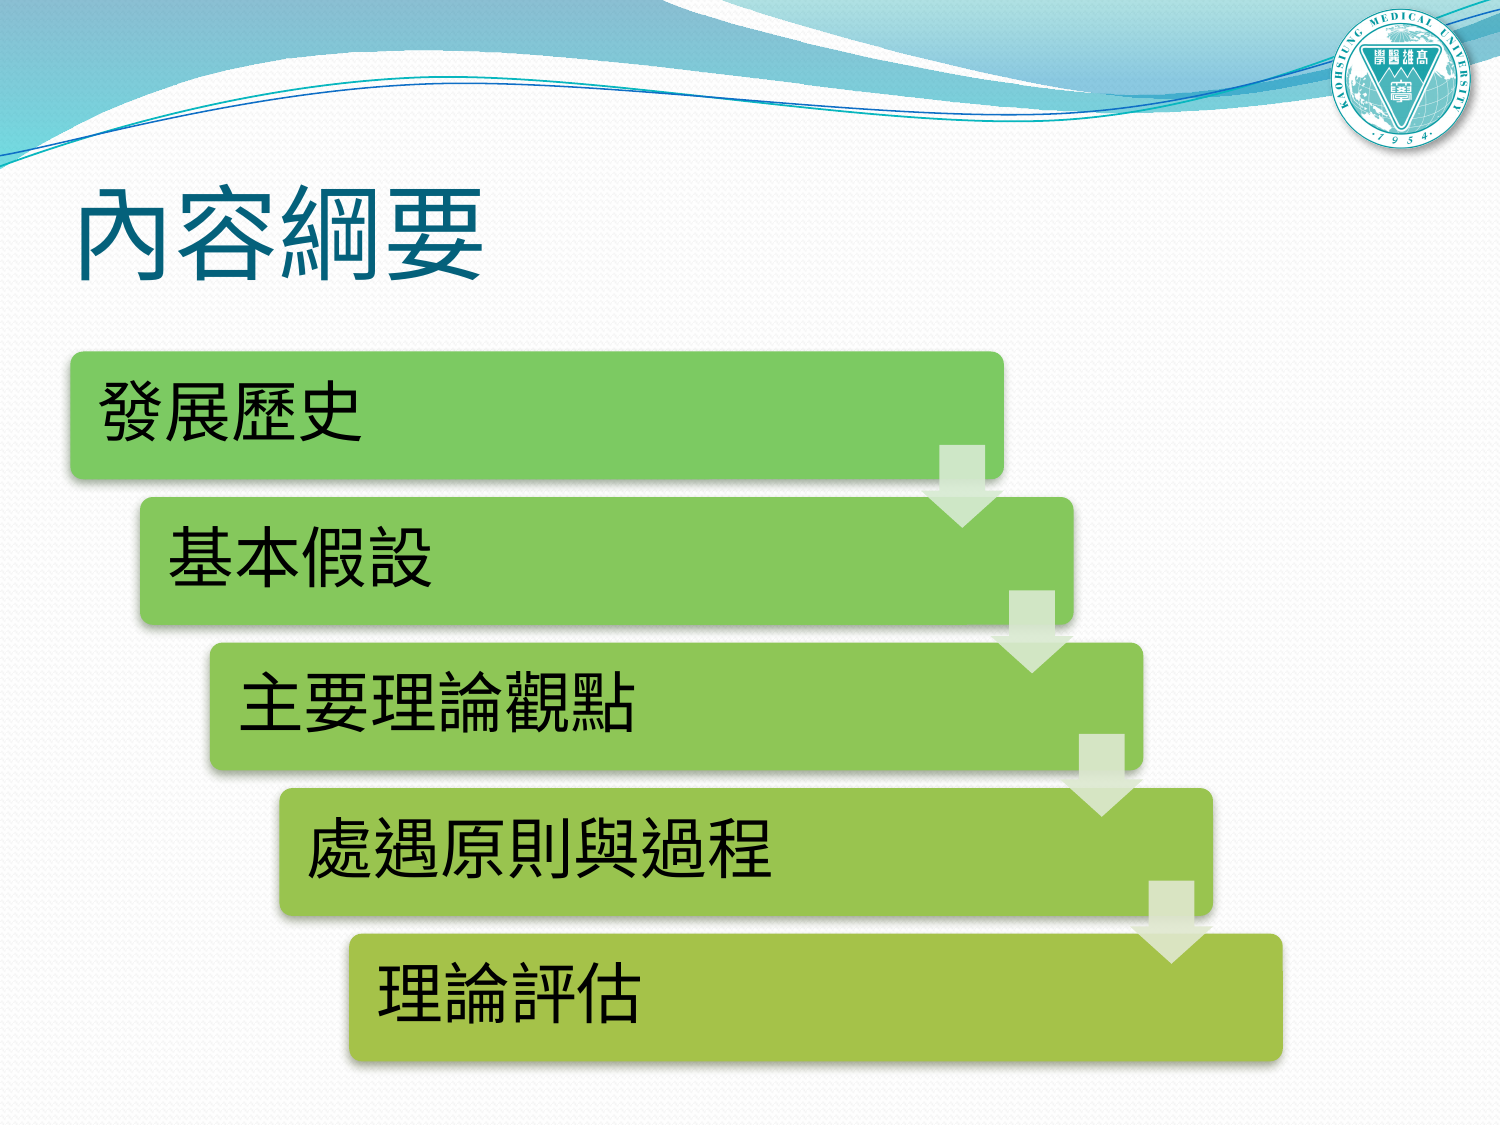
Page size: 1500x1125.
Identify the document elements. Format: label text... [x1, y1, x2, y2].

title 內容綱要 [70, 105, 1421, 294]
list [70, 351, 1284, 1062]
